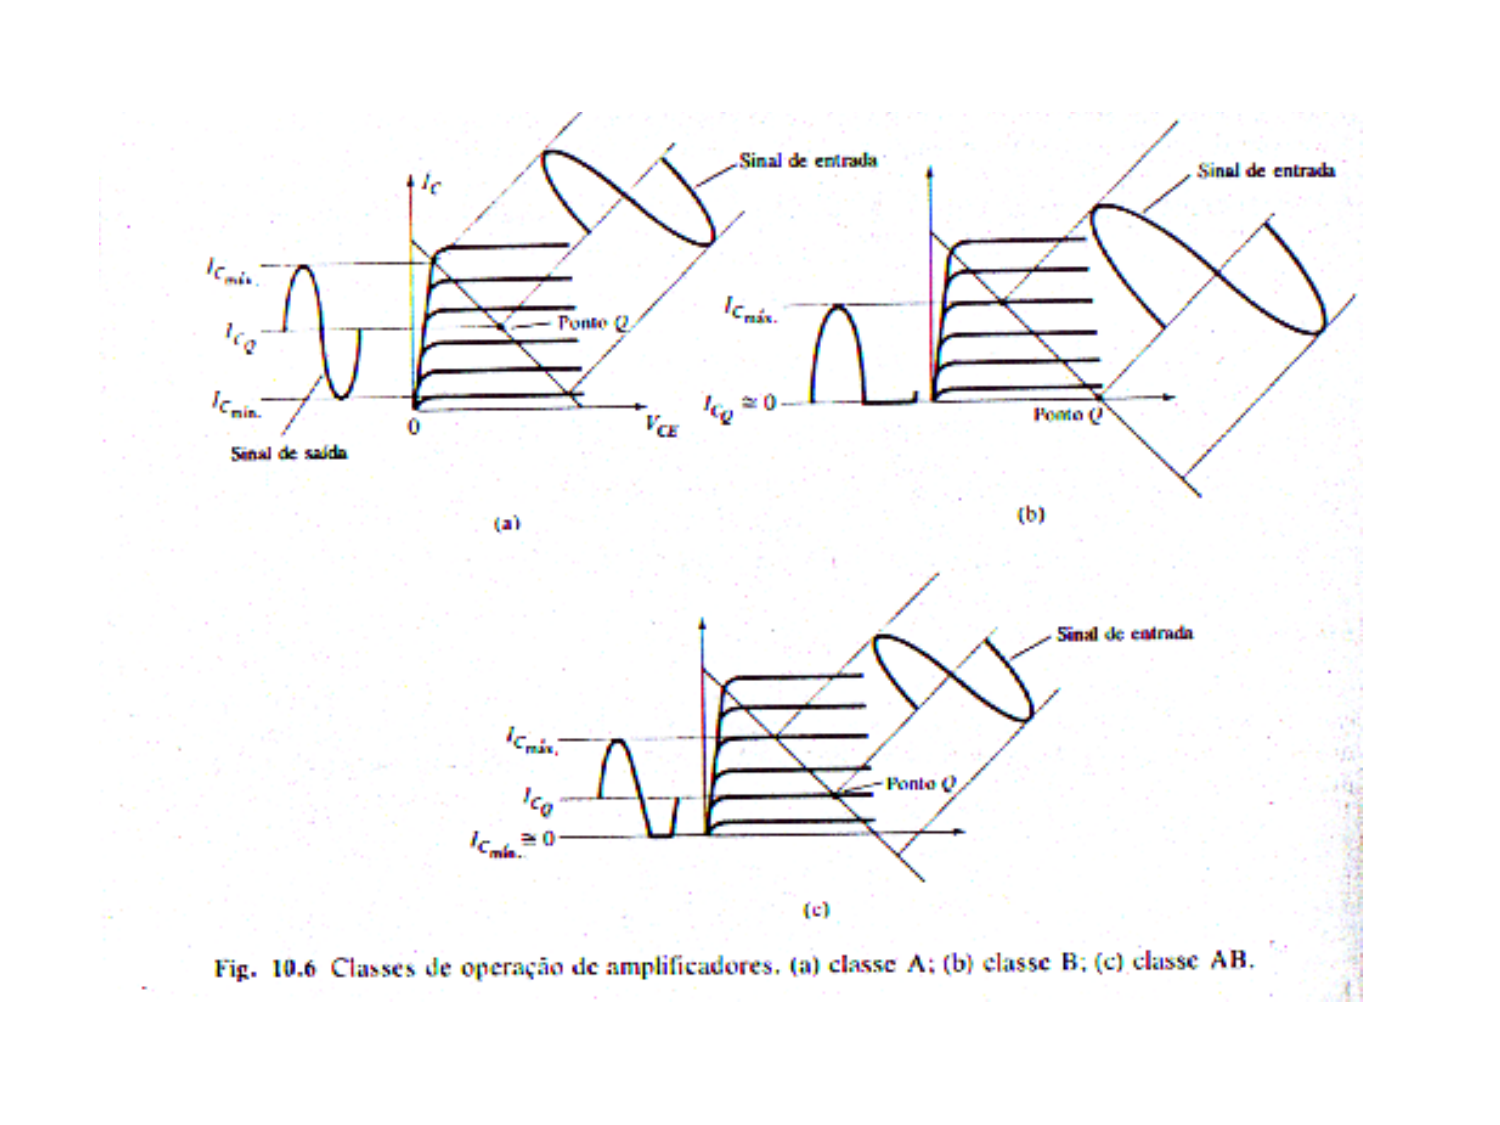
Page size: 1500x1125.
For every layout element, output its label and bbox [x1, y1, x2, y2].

picture [99, 112, 1363, 1002]
